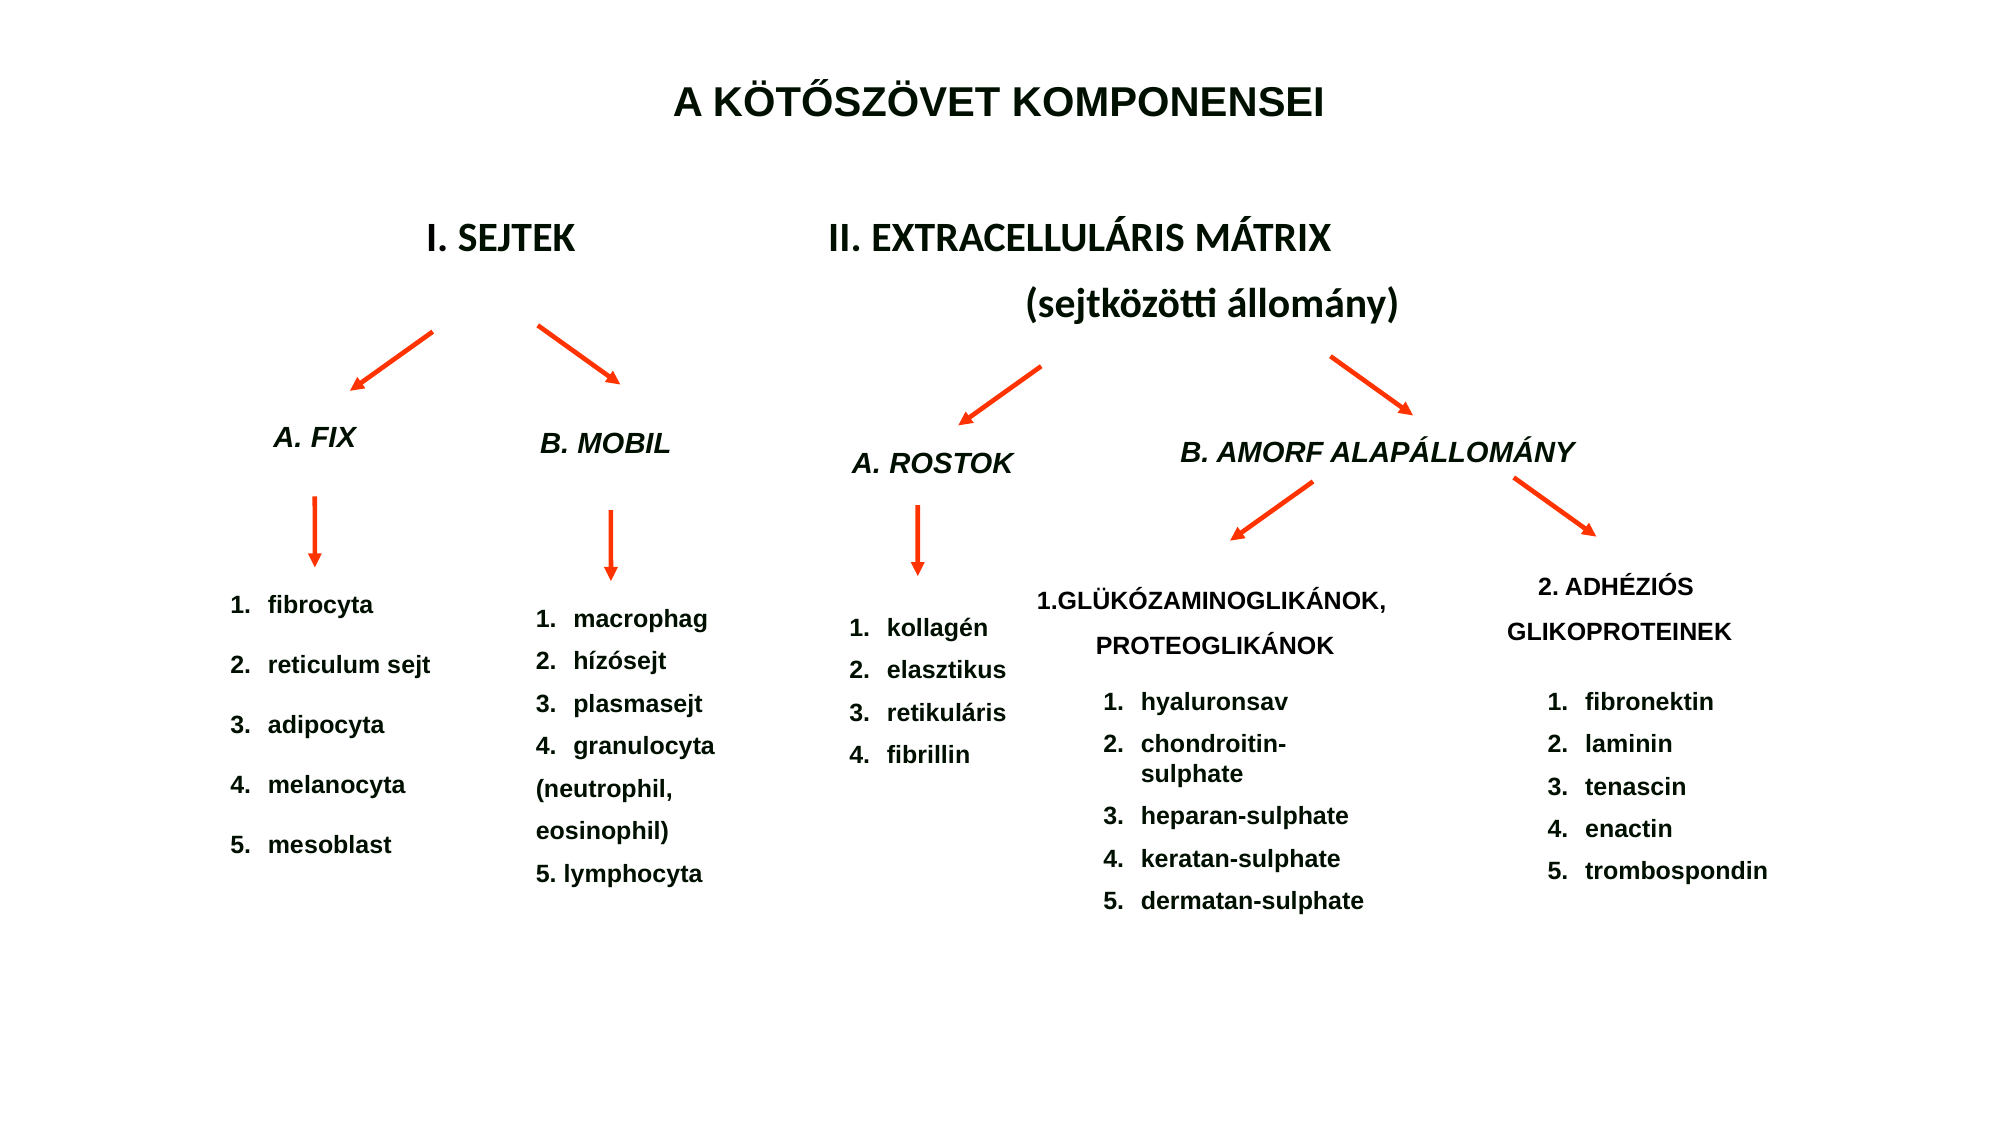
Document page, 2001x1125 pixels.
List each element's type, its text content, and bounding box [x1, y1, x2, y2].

text_box macrophag hízósejt plasmasejt granulocyta (neutrophil, eosinophil) 5. lymphocyta [521, 594, 782, 895]
text_box 1.GLÜKÓZAMINOGLIKÁNOK, PROTEOGLIKÁNOK [1021, 562, 1409, 667]
text_box fibrocyta reticulum sejt adipocyta melanocyta mesoblast [215, 581, 521, 911]
text_box fibronektin laminin tenascin enactin trombospondin [1532, 677, 1799, 893]
text_box A. FIX [258, 411, 407, 461]
text_box [537, 325, 621, 385]
text_box 2. ADHÉZIÓS GLIKOPROTEINEK [1492, 548, 1748, 653]
text_box [1513, 477, 1597, 537]
text_box [1230, 481, 1314, 541]
text_box A. ROSTOK [837, 437, 1029, 488]
title A KÖTŐSZÖVET KOMPONENSEI [305, 24, 1693, 182]
text_box B. MOBIL [525, 417, 726, 467]
list I. SEJTEK II. EXTRACELLULÁRIS MÁTRIX (sejtközötti állomány) [249, 208, 1638, 883]
text_box [604, 510, 618, 581]
text_box hyaluronsav chondroitin- sulphate heparan-sulphate keratan-sulphate dermatan-sulphate [1088, 677, 1408, 923]
text_box [349, 331, 433, 391]
text_box [308, 496, 322, 568]
text_box kollagén elasztikus retikuláris fibrillin [834, 603, 1060, 776]
text_box [958, 366, 1042, 426]
text_box B. AMORF ALAPÁLLOMÁNY [1115, 404, 1693, 480]
text_box [911, 505, 924, 577]
